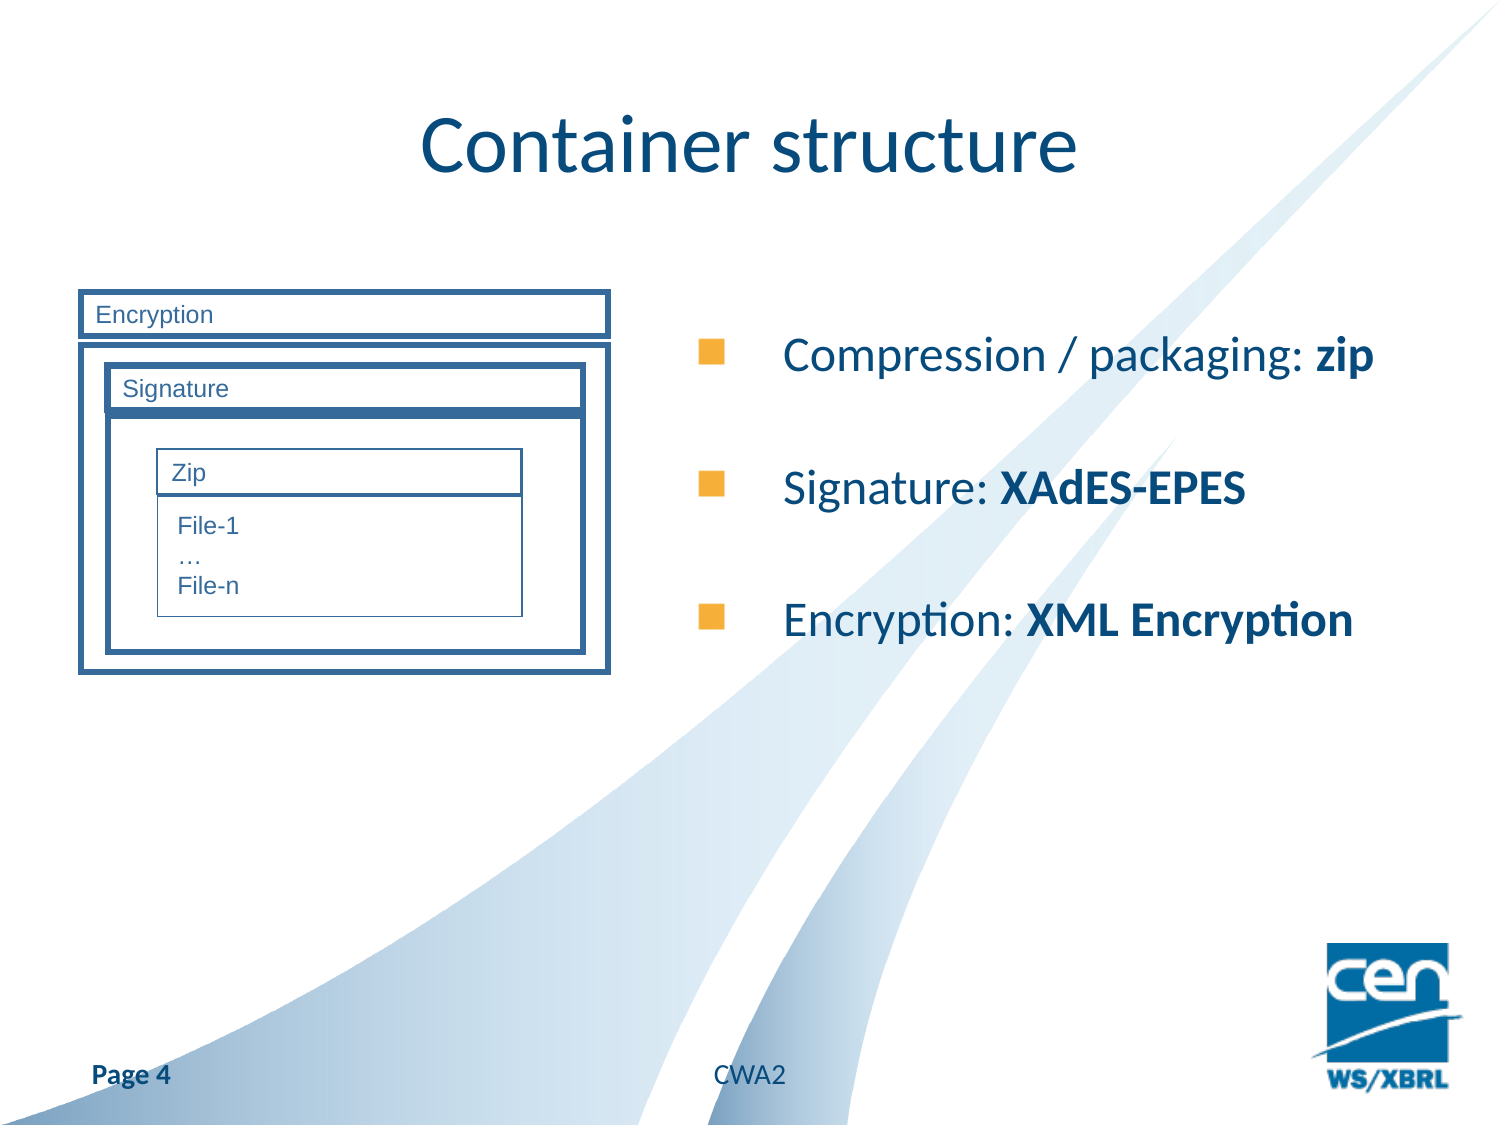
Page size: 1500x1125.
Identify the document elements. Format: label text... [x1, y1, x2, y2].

text_box CWA2 [512, 1042, 988, 1103]
picture [0, 0, 1500, 1125]
list Compression / packaging: zip Signature: XAdES-EPES Encryption: XML Encryption [679, 314, 1425, 870]
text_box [80, 291, 609, 673]
title Container structure [74, 44, 1426, 233]
slide_number Page 4 [76, 1042, 455, 1103]
